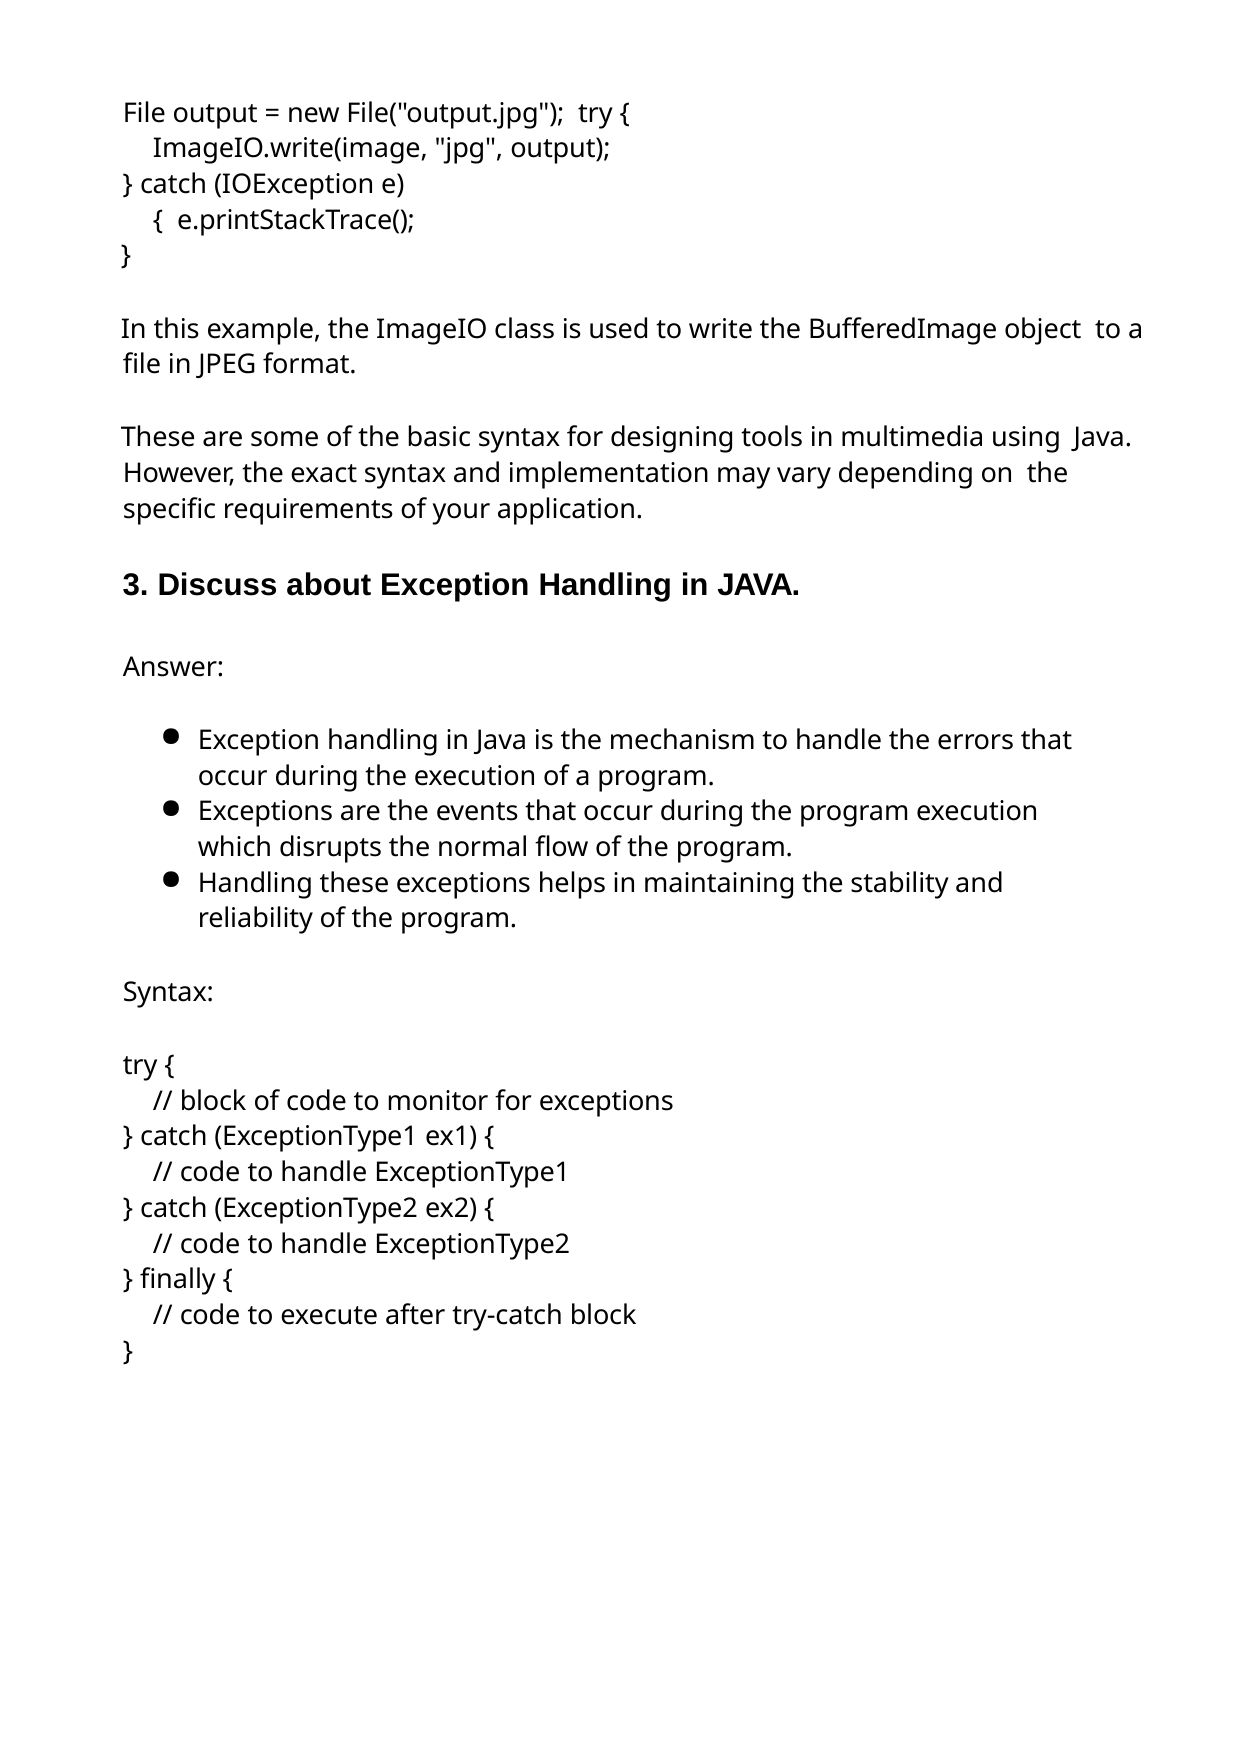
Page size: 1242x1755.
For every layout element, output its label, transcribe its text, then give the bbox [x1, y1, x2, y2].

text_box File output = new File("output.jpg"); try { ImageIO.write(image, "jpg", output); } catch (IOException e) { e.printStackTrace(); } In this example, the ImageIO class is used to write the BufferedImage object to a file in JPEG format. These are some of the basic syntax for designing tools in multimedia using Java. However, the exact syntax and implementation may vary depending on the specific requirements of your application. Discuss about Exception Handling in JAVA. Answer: Exception handling in Java is the mechanism to handle the errors that occur during the execution of a program. Exceptions are the events that occur during the program execution which disrupts the normal flow of the program. Handling these exceptions helps in maintaining the stability and reliability of the program. Syntax: try { // block of code to monitor for exceptions } catch (ExceptionType1 ex1) { // code to handle ExceptionType1 } catch (ExceptionType2 ex2) { // code to handle ExceptionType2 } finally { // code to execute after try-catch block } [120, 89, 1159, 1366]
